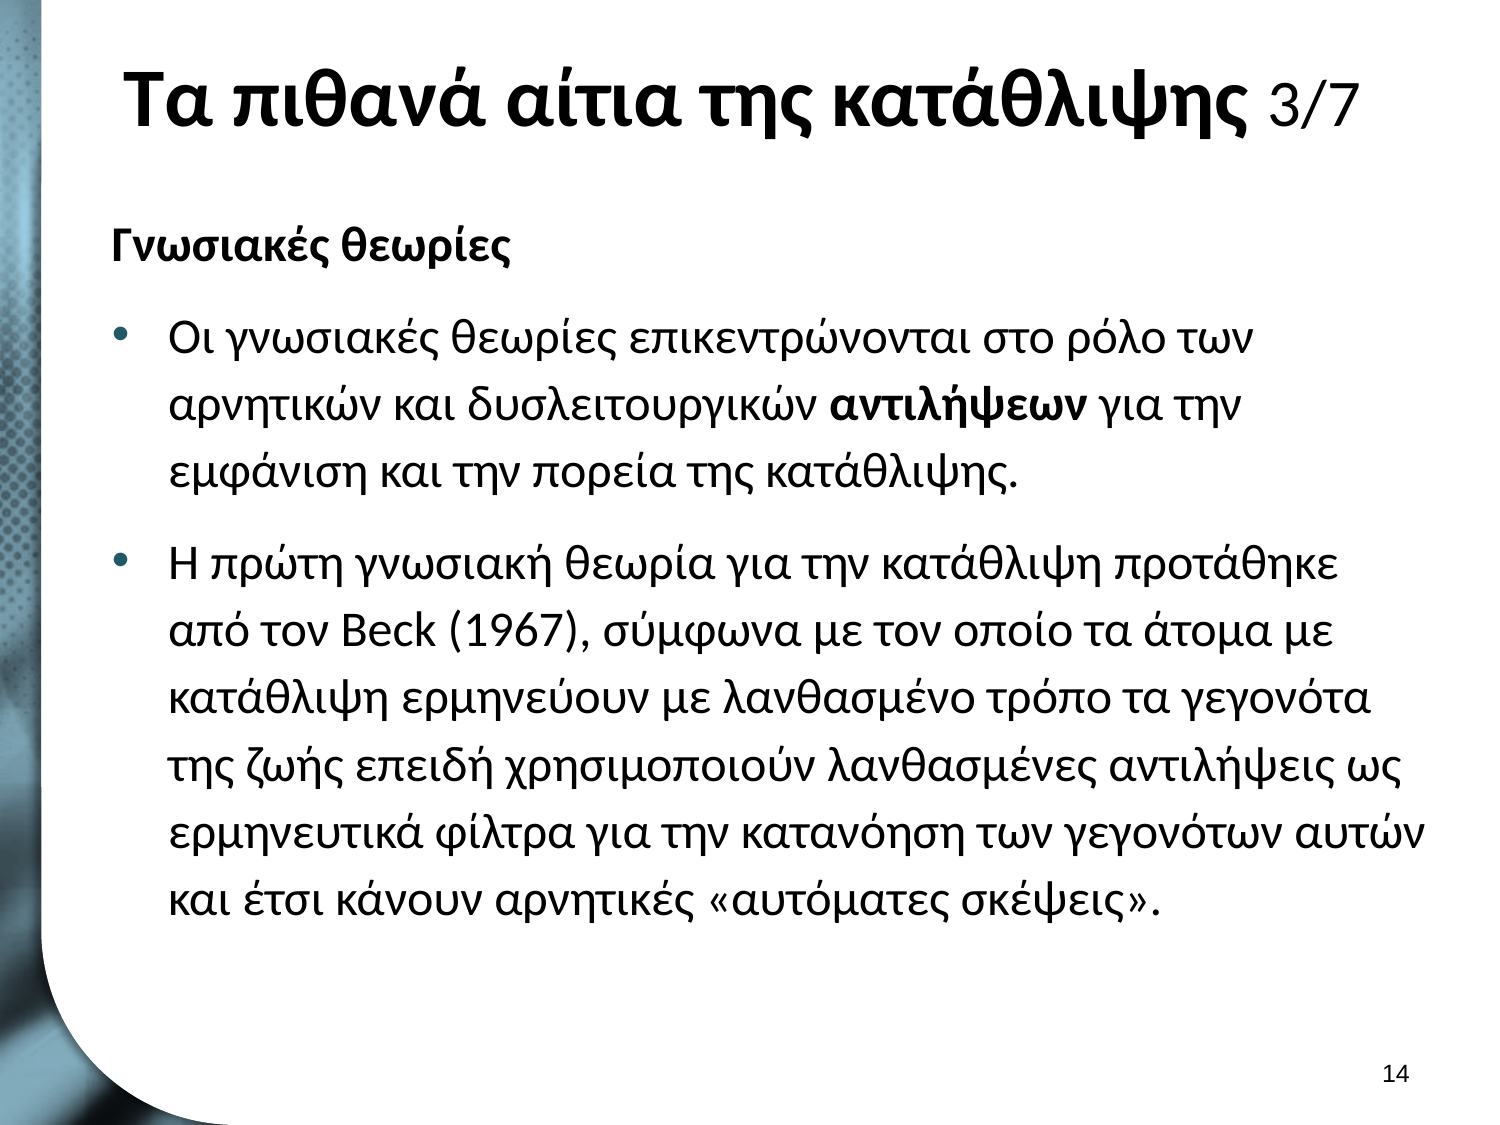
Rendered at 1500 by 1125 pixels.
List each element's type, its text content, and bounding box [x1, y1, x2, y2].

slide_number 13 [1074, 1042, 1425, 1103]
list Γνωσιακές θεωρίες Οι γνωσιακές θεωρίες επικεντρώνονται στο ρόλο των αρνητικών και δυσλειτουργικών αντιλήψεων για την εμφάνιση και την πορεία της κατάθλιψης. Η πρώτη γνωσιακή θεωρία για την κατάθλιψη προτάθηκε από τον Beck (1967), σύμφωνα με τον οποίο τα άτομα με κατάθλιψη ερμηνεύουν με λανθασμένο τρόπο τα γεγονότα της ζωής επειδή χρησιμοποιούν λανθασμένες αντιλήψεις ως ερμηνευτικά φίλτρα για την κατανόηση των γεγονότων αυτών και έτσι κάνουν αρνητικές «αυτόματες σκέψεις». [96, 196, 1447, 1024]
title Τα πιθανά αίτια της κατάθλιψης 3/7 [76, 19, 1427, 169]
